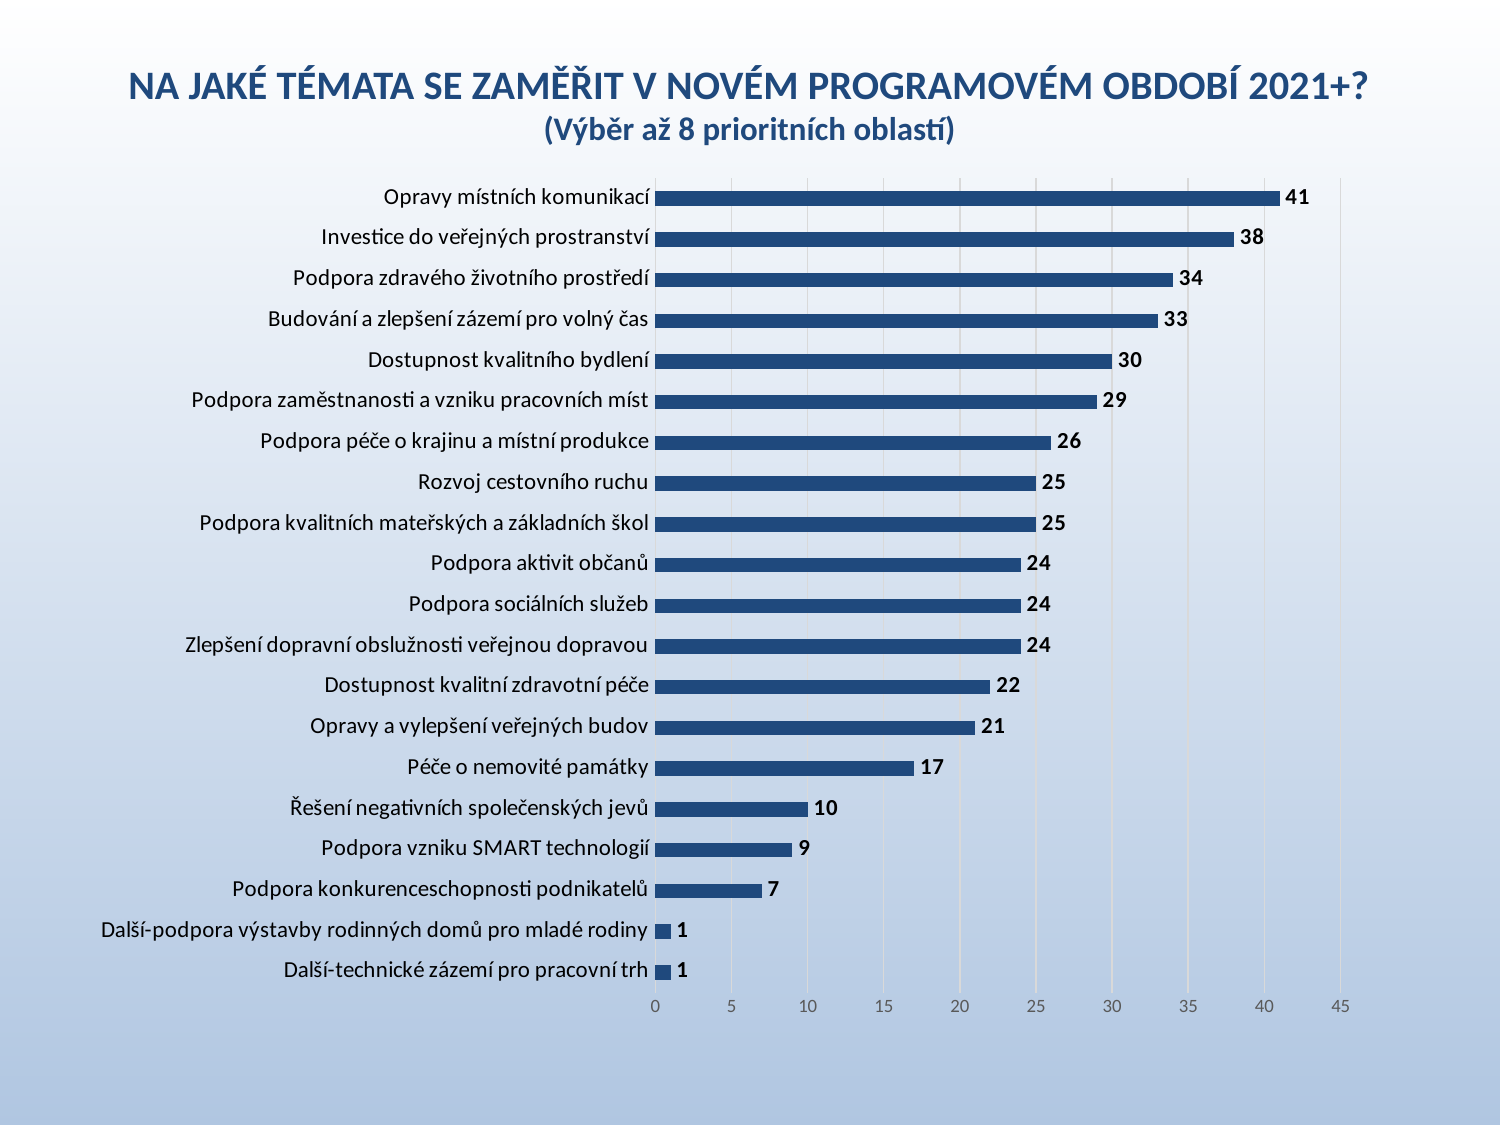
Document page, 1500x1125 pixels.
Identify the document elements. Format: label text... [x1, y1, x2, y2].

title Na jaké témata se zaměřit v novém programovém období 2021+? (Výběr až 8 prioritních oblastí) [75, 45, 1425, 161]
chart [74, 160, 1377, 1036]
